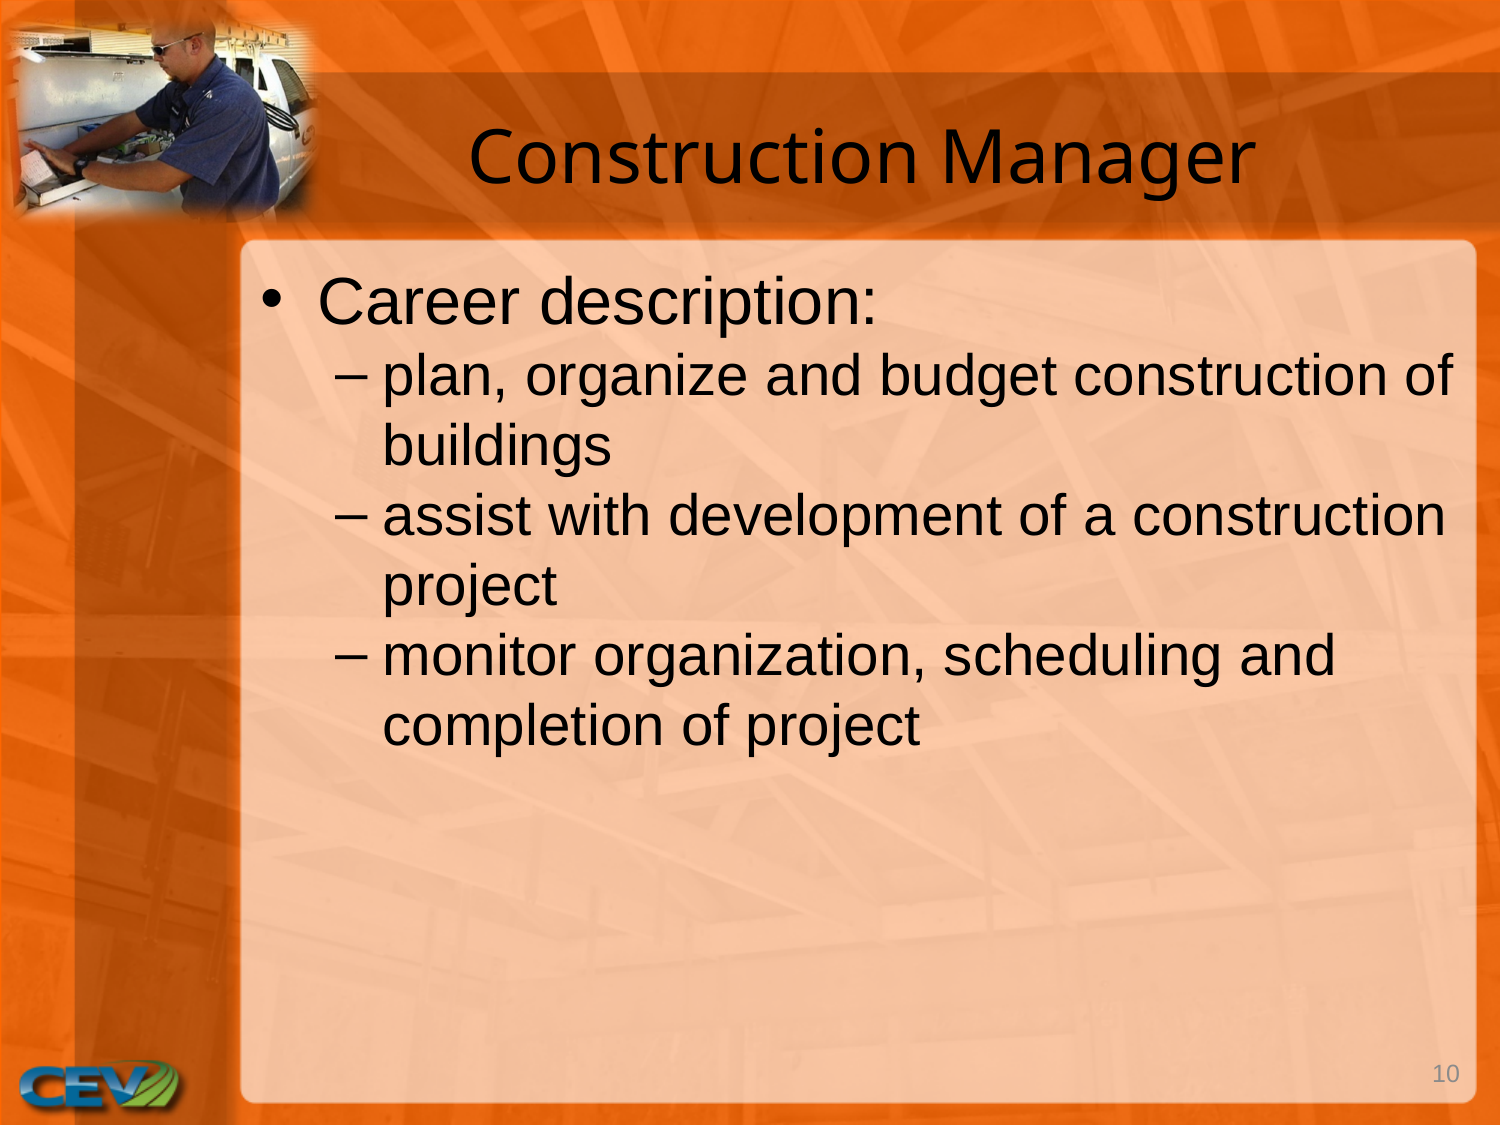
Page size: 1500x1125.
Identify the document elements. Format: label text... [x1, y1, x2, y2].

picture [0, 0, 1500, 1125]
slide_number 10 [1125, 1042, 1475, 1103]
title Construction Manager [328, 75, 1500, 233]
list Career description: plan, organize and budget construction of buildings assist with development of a construction project monitor organization, scheduling and completion of project [245, 249, 1475, 1043]
